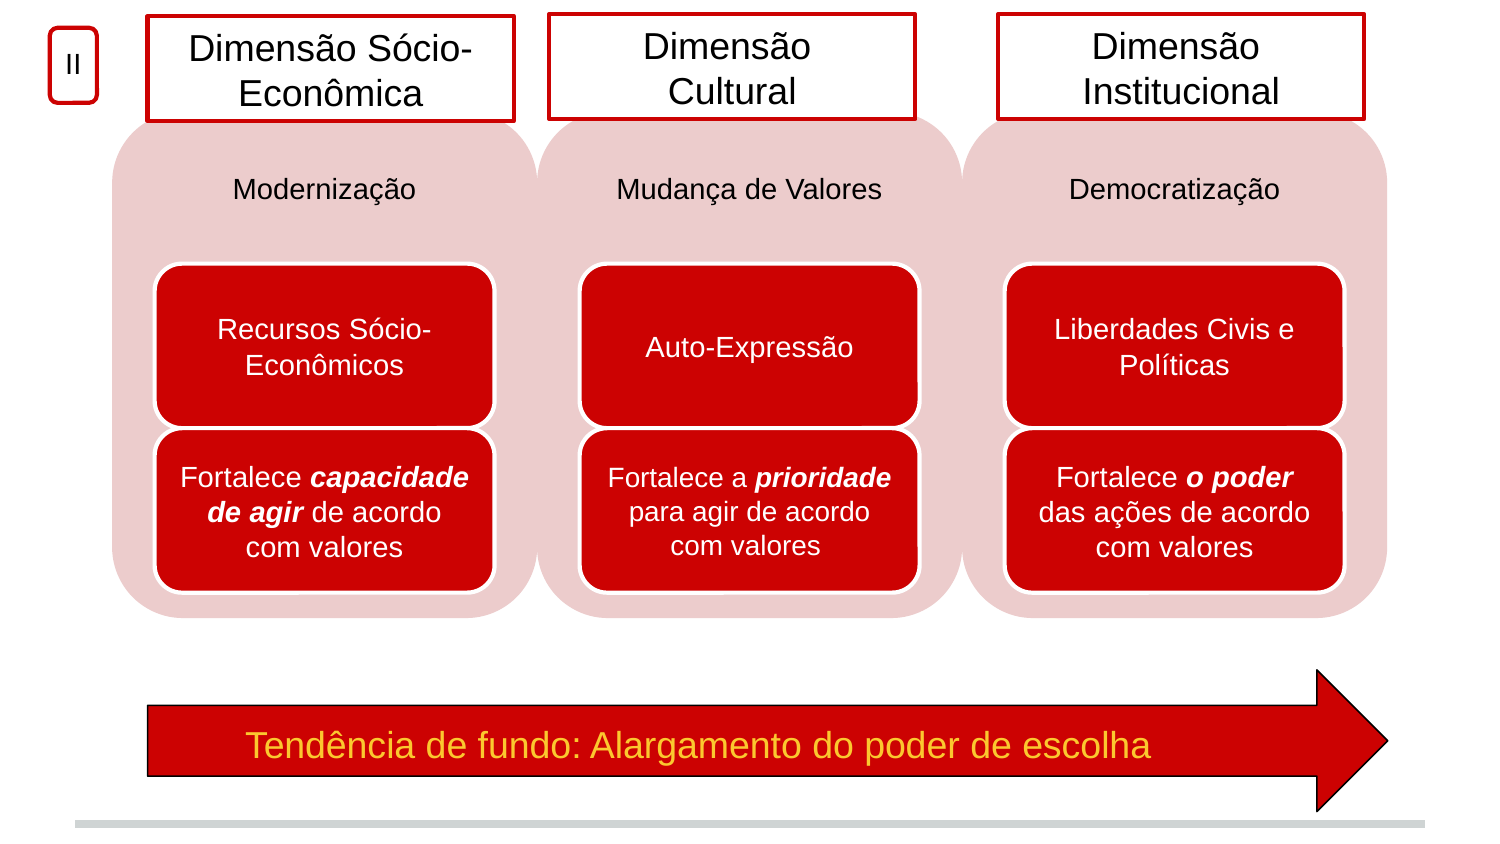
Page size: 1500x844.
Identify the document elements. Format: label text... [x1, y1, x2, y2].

text_box Dimensão Cultural [547, 12, 917, 110]
text_box Tendência de fundo: Alargamento do poder de escolha [230, 714, 1223, 774]
text_box Dimensão Institucional [996, 12, 1366, 110]
text_box [147, 669, 1388, 812]
text_box Dimensão Sócio- Econômica [145, 14, 516, 110]
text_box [49, 27, 98, 104]
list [111, 111, 1388, 619]
